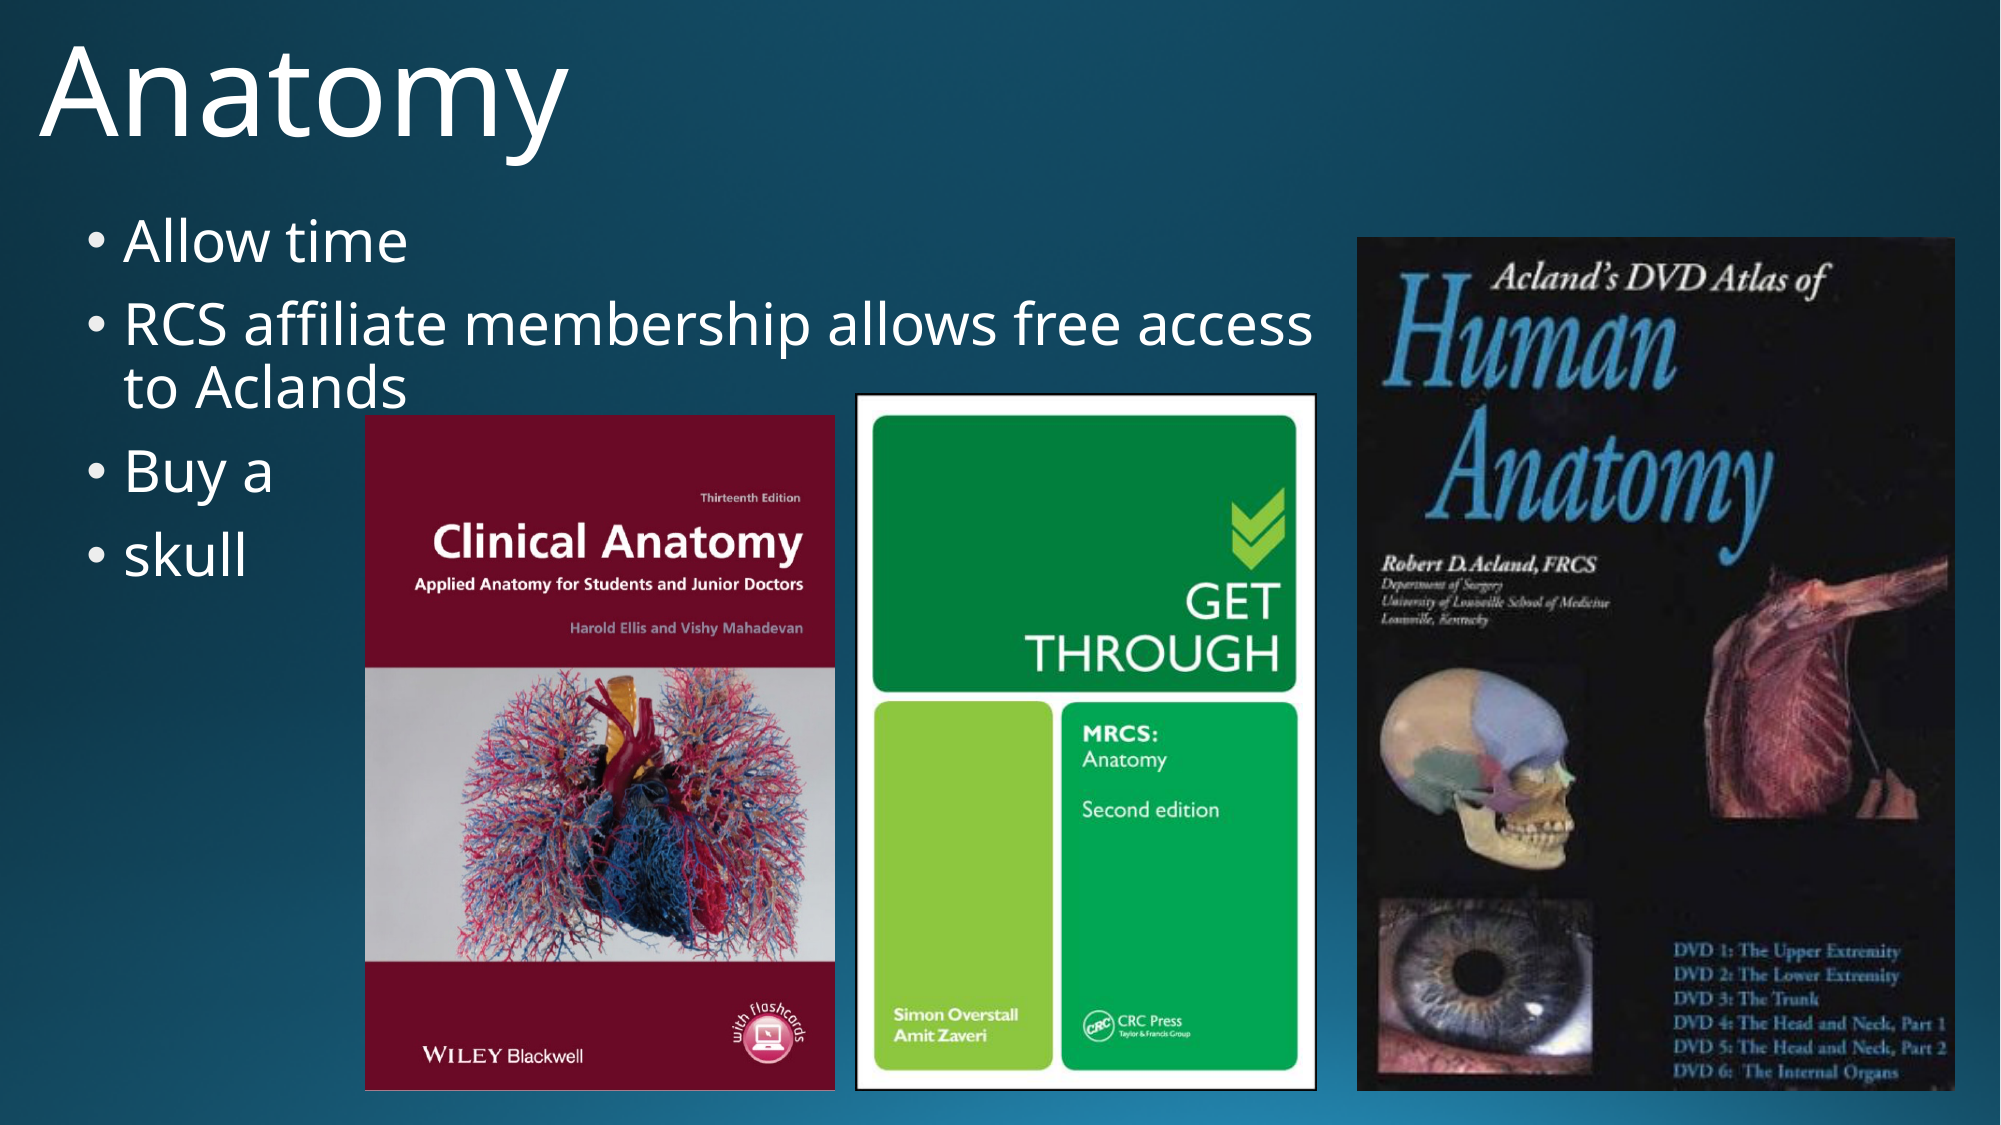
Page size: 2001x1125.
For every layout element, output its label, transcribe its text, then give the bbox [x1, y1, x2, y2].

picture [0, 0, 2001, 1125]
list Allow time RCS affiliate membership allows free access to Aclands Buy a skull [71, 204, 1358, 919]
title Anatomy [24, 0, 1750, 205]
